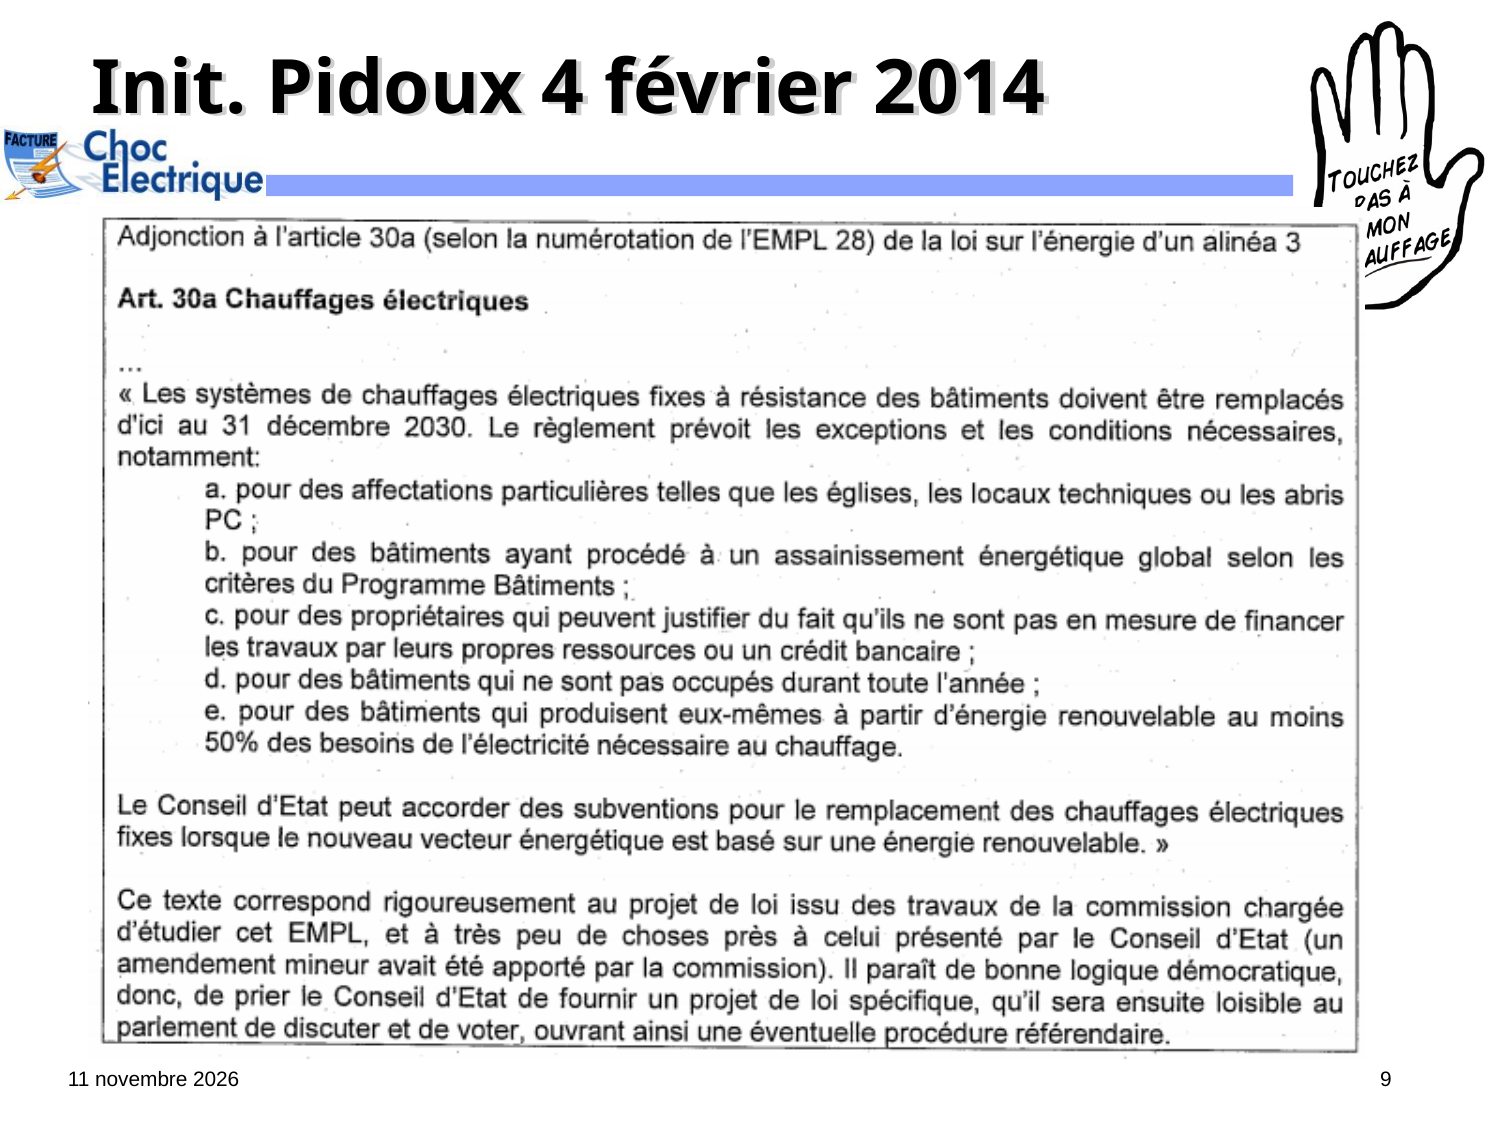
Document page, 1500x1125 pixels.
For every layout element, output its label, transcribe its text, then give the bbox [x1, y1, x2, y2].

title Init. Pidoux 4 février 2014 [76, 30, 1294, 144]
picture [0, 125, 266, 204]
picture [88, 19, 1486, 1059]
